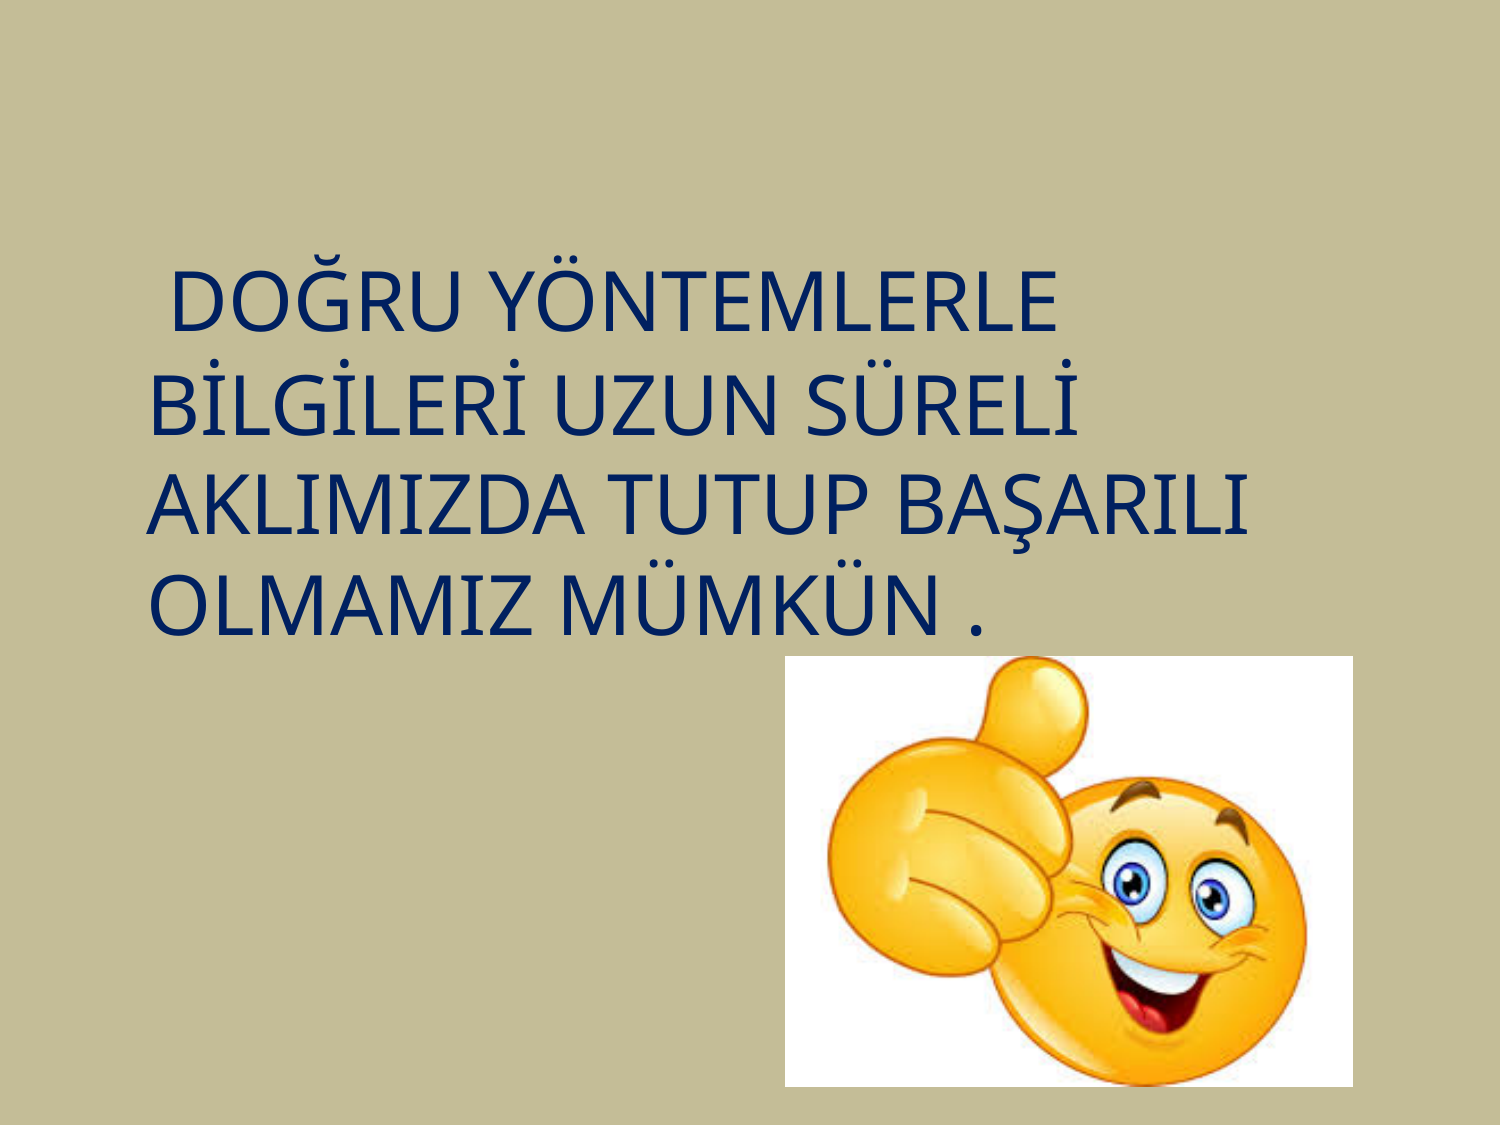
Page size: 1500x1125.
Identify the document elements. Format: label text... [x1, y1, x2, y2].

picture [785, 656, 1353, 1087]
list DOĞRU YÖNTEMLERLE BİLGİLERİ UZUN SÜRELİ AKLIMIZDA TUTUP BAŞARILI OLMAMIZ MÜMKÜN . [75, 30, 1425, 1005]
